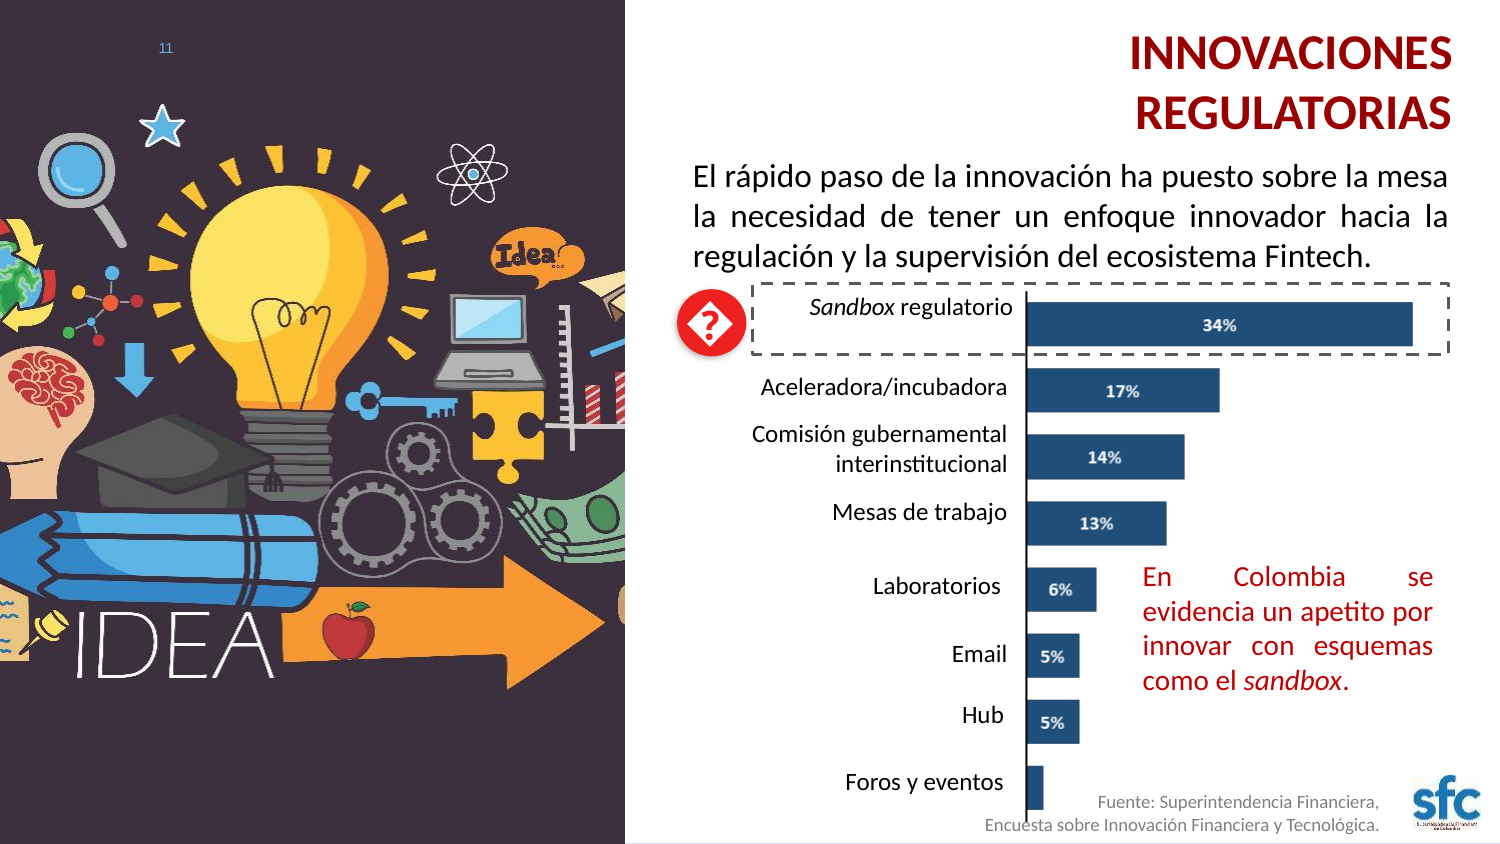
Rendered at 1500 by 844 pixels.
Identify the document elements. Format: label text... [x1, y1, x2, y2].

text_box Foros y eventos [773, 745, 1009, 816]
text_box [751, 282, 1009, 348]
text_box Fuente: Superintendencia Financiera, Encuesta sobre Innovación Financiera y Tecnológica. [941, 787, 1395, 838]
text_box Comisión gubernamental interinstitucional [722, 403, 1009, 492]
text_box 👉 [670, 281, 752, 417]
picture [1014, 277, 1500, 830]
text_box Mesas de trabajo [764, 492, 1009, 542]
text_box Aceleradora/incubadora [743, 348, 1009, 403]
text_box Hub [773, 678, 1009, 745]
text_box [820, 0, 1476, 120]
text_box INNOVACIONES REGULATORIAS [820, 4, 1468, 86]
text_box Email [903, 620, 1009, 678]
text_box Sandbox regulatorio [764, 282, 1009, 343]
picture [0, 0, 625, 844]
text_box El rápido paso de la innovación ha puesto sobre la mesa la necesidad de tener un enfoque innovador hacia la regulación y la supervisión del ecosistema Fintech. [678, 146, 1465, 282]
text_box Laboratorios [770, 549, 1009, 620]
